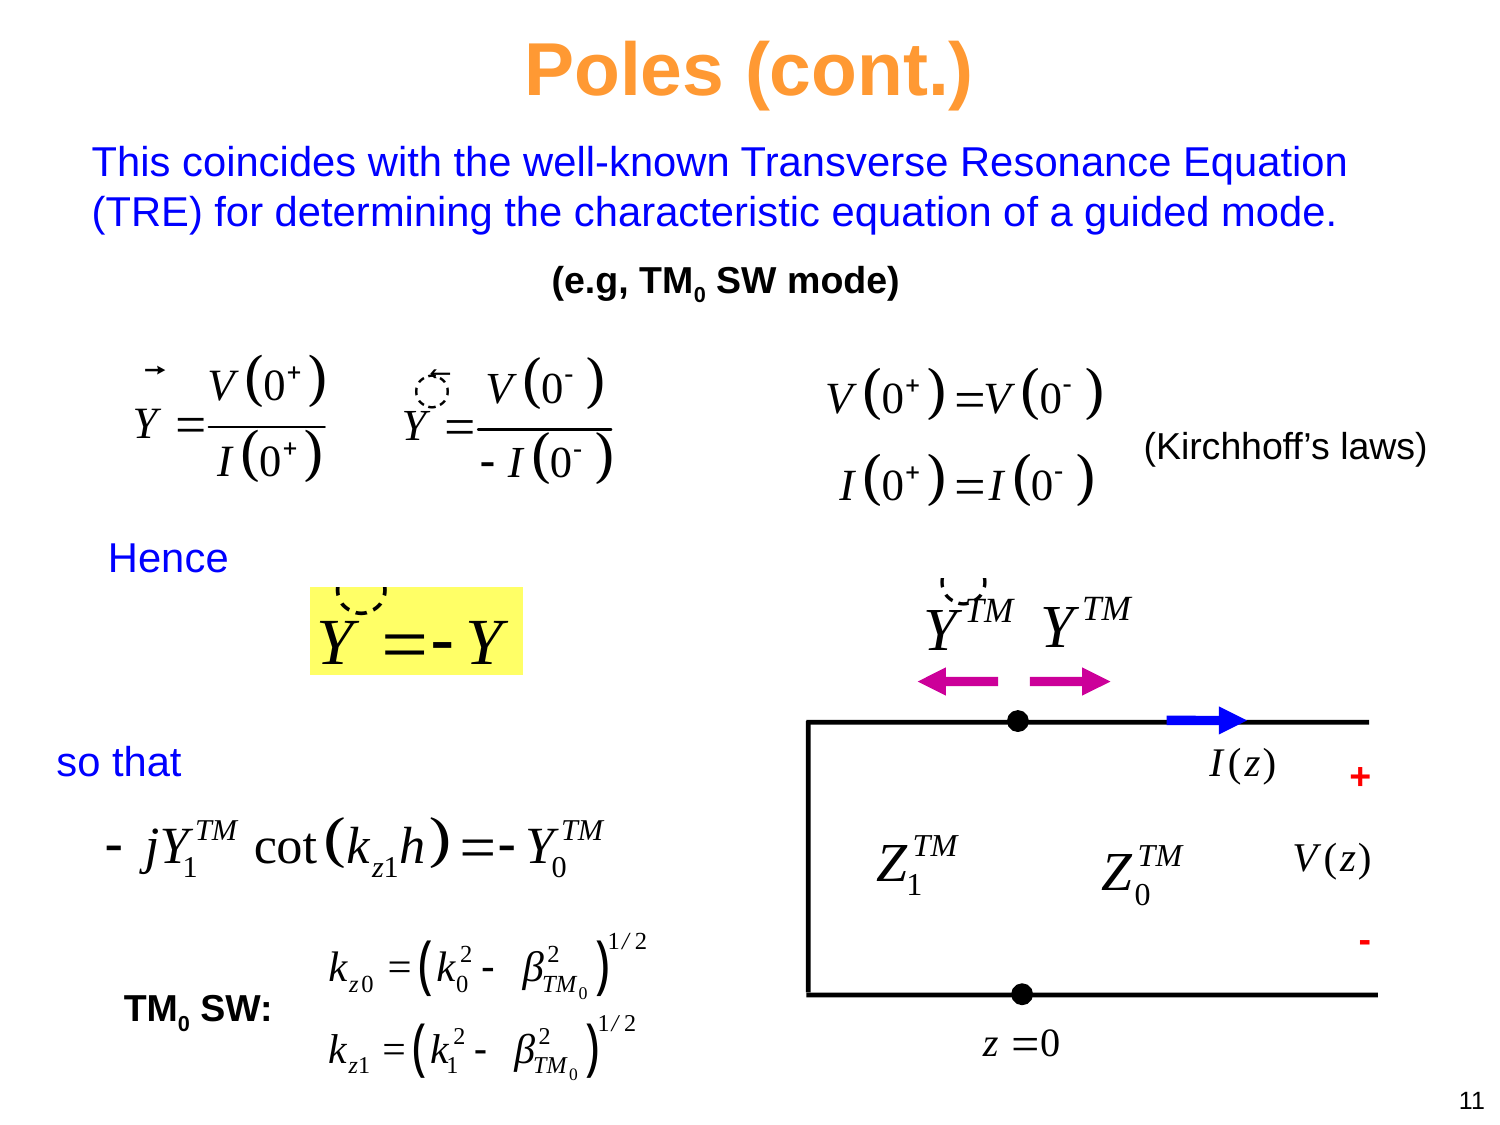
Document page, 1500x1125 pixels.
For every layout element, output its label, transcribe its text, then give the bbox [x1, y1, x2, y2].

text_box (e.g, TM0 SW mode) [536, 248, 915, 315]
text_box Hence [107, 536, 229, 582]
text_box so that [56, 740, 182, 786]
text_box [321, 1003, 646, 1092]
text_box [974, 1019, 1066, 1067]
text_box TM0 SW: [108, 976, 288, 1043]
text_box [822, 360, 1108, 532]
text_box Poles (cont.) [465, 27, 1034, 105]
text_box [128, 348, 333, 506]
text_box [309, 587, 523, 676]
text_box (Kirchhoff’s laws) [1128, 414, 1443, 475]
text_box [96, 806, 616, 895]
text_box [321, 921, 656, 1011]
slide_number 11 [1149, 1046, 1500, 1125]
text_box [397, 351, 622, 508]
text_box This coincides with the well-known Transverse Resonance Equation (TRE) for determining the characteristic equation of a guided mode. [76, 127, 1367, 242]
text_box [806, 576, 1387, 1004]
